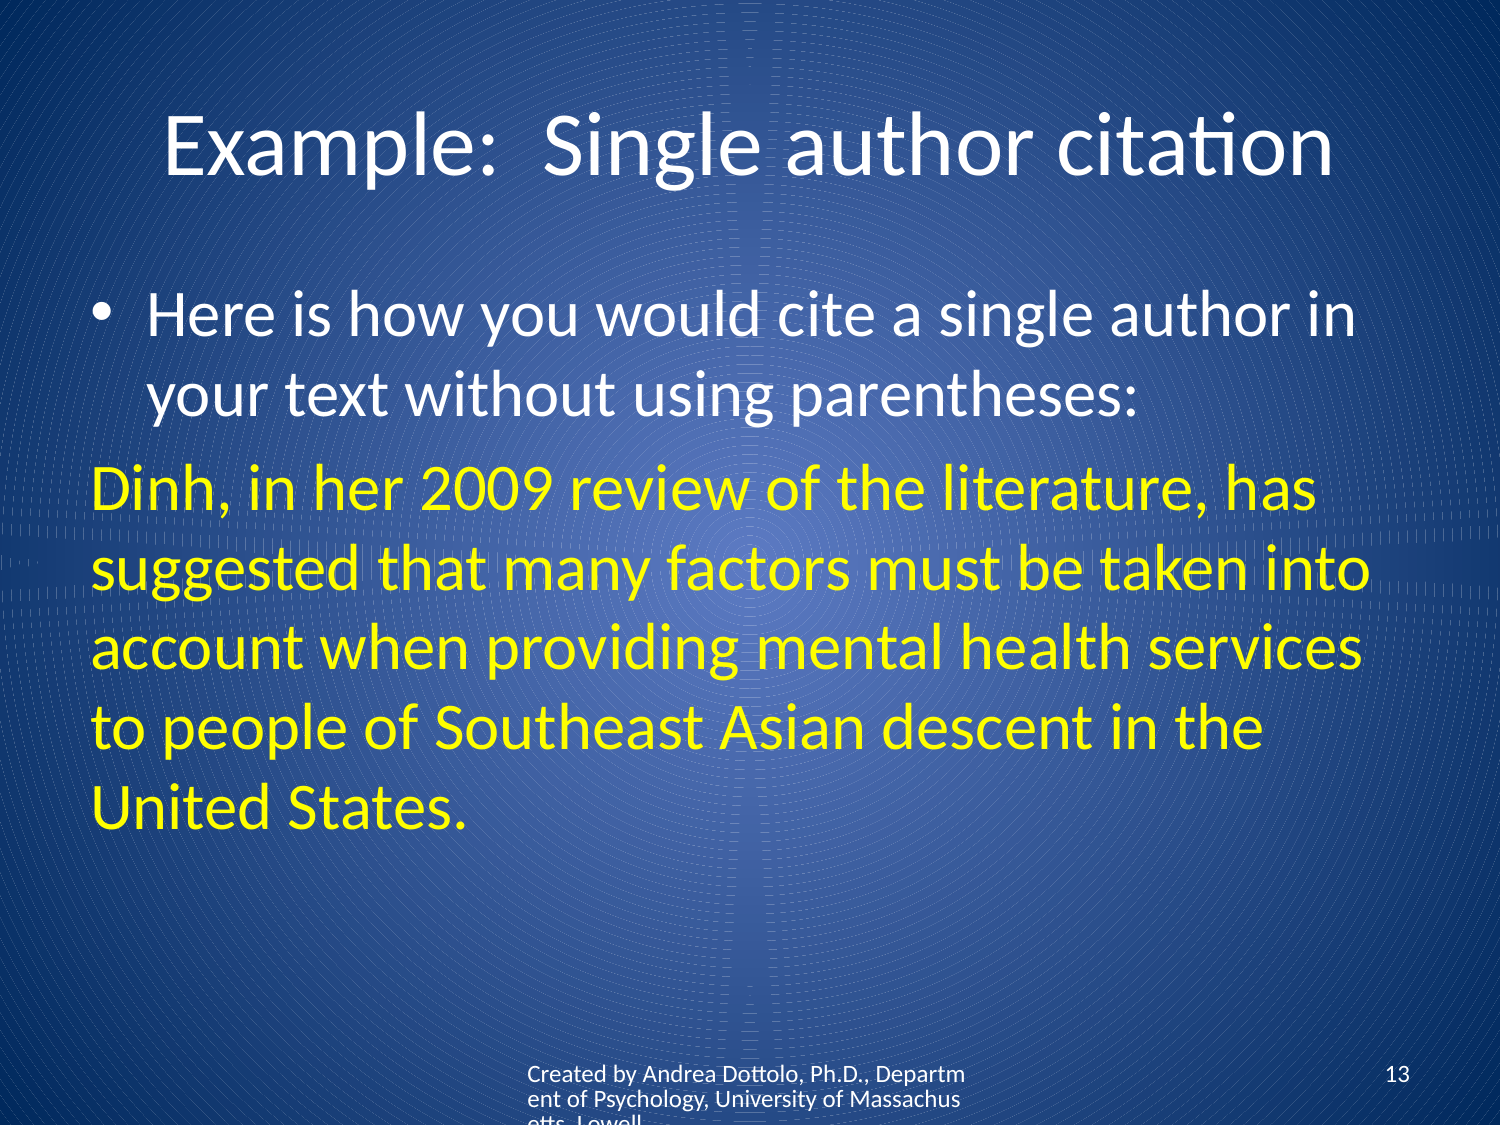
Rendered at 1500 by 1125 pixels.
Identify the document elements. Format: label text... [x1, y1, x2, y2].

slide_number 13 [1074, 1042, 1425, 1103]
title Example: Single author citation [75, 45, 1425, 233]
footer Created by Andrea Dottolo, Ph.D., Department of Psychology, University of Massachusetts, Lowell [512, 1042, 988, 1103]
list Here is how you would cite a single author in your text without using parentheses: Dinh, in her 2009 review of the literature, has suggested that many factors must be taken into account when providing mental health services to people of Southeast Asian descent in the United States. [75, 262, 1425, 1005]
